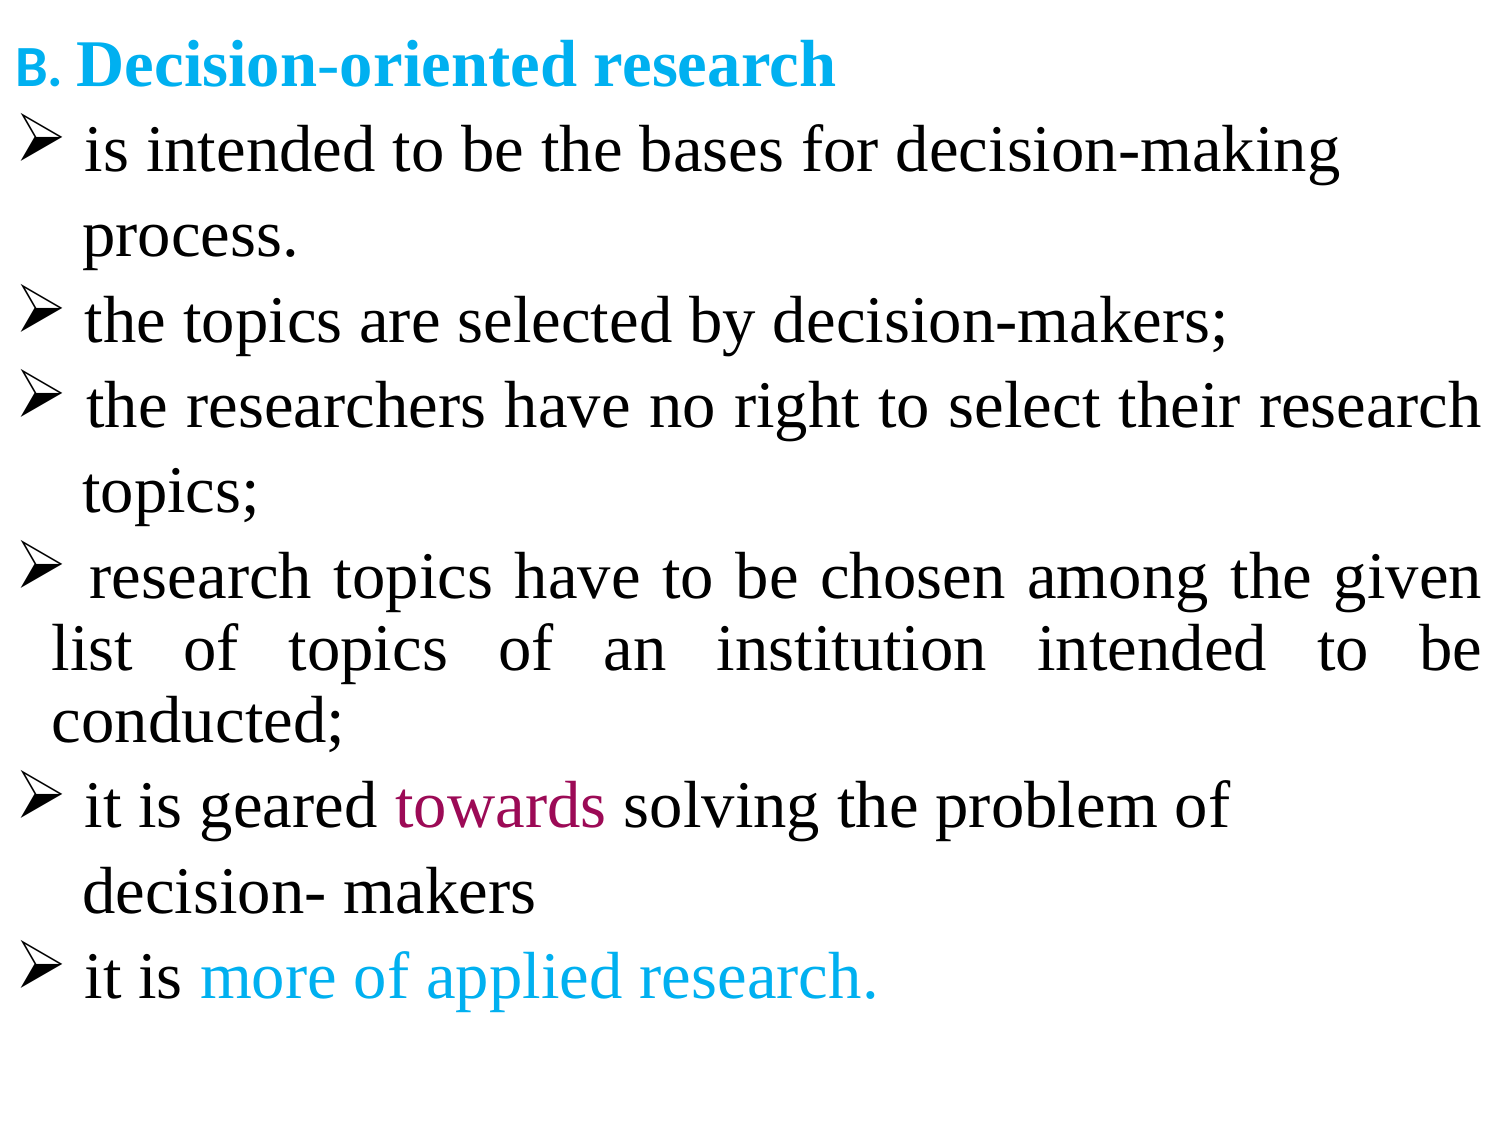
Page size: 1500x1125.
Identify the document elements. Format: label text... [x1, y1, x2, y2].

subtitle B. Decision-oriented research is intended to be the bases for decision-making process. the topics are selected by decision-makers; the researchers have no right to select their research topics; research topics have to be chosen among the given list of topics of an institution intended to be conducted; it is geared towards solving the problem of decision- makers it is more of applied research. [0, 0, 1500, 1125]
